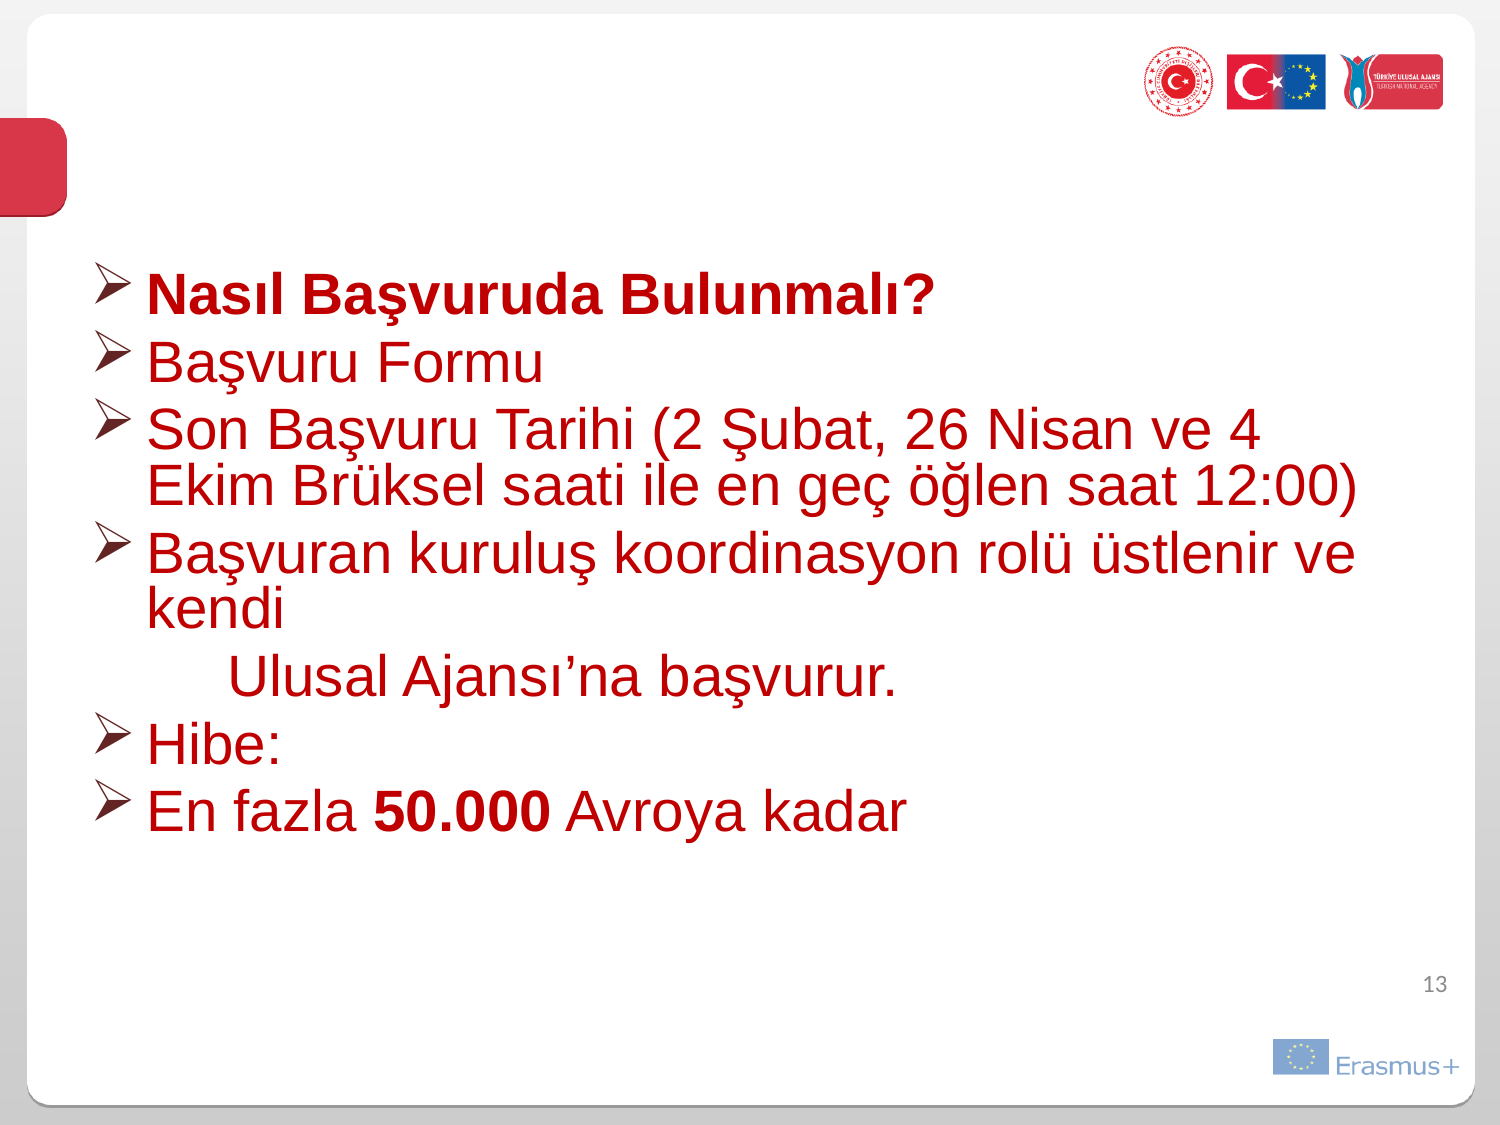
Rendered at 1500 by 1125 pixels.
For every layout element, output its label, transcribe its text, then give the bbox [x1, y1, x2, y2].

slide_number 13 [1112, 952, 1463, 1013]
list Nasıl Başvuruda Bulunmalı? Başvuru Formu Son Başvuru Tarihi (2 Şubat, 26 Nisan ve 4 Ekim Brüksel saati ile en geç öğlen saat 12:00) Başvuran kuruluş koordinasyon rolü üstlenir ve kendi Ulusal Ajansı’na başvurur. Hibe: En fazla 50.000 Avroya kadar [75, 262, 1400, 1005]
picture [0, 0, 1500, 1125]
